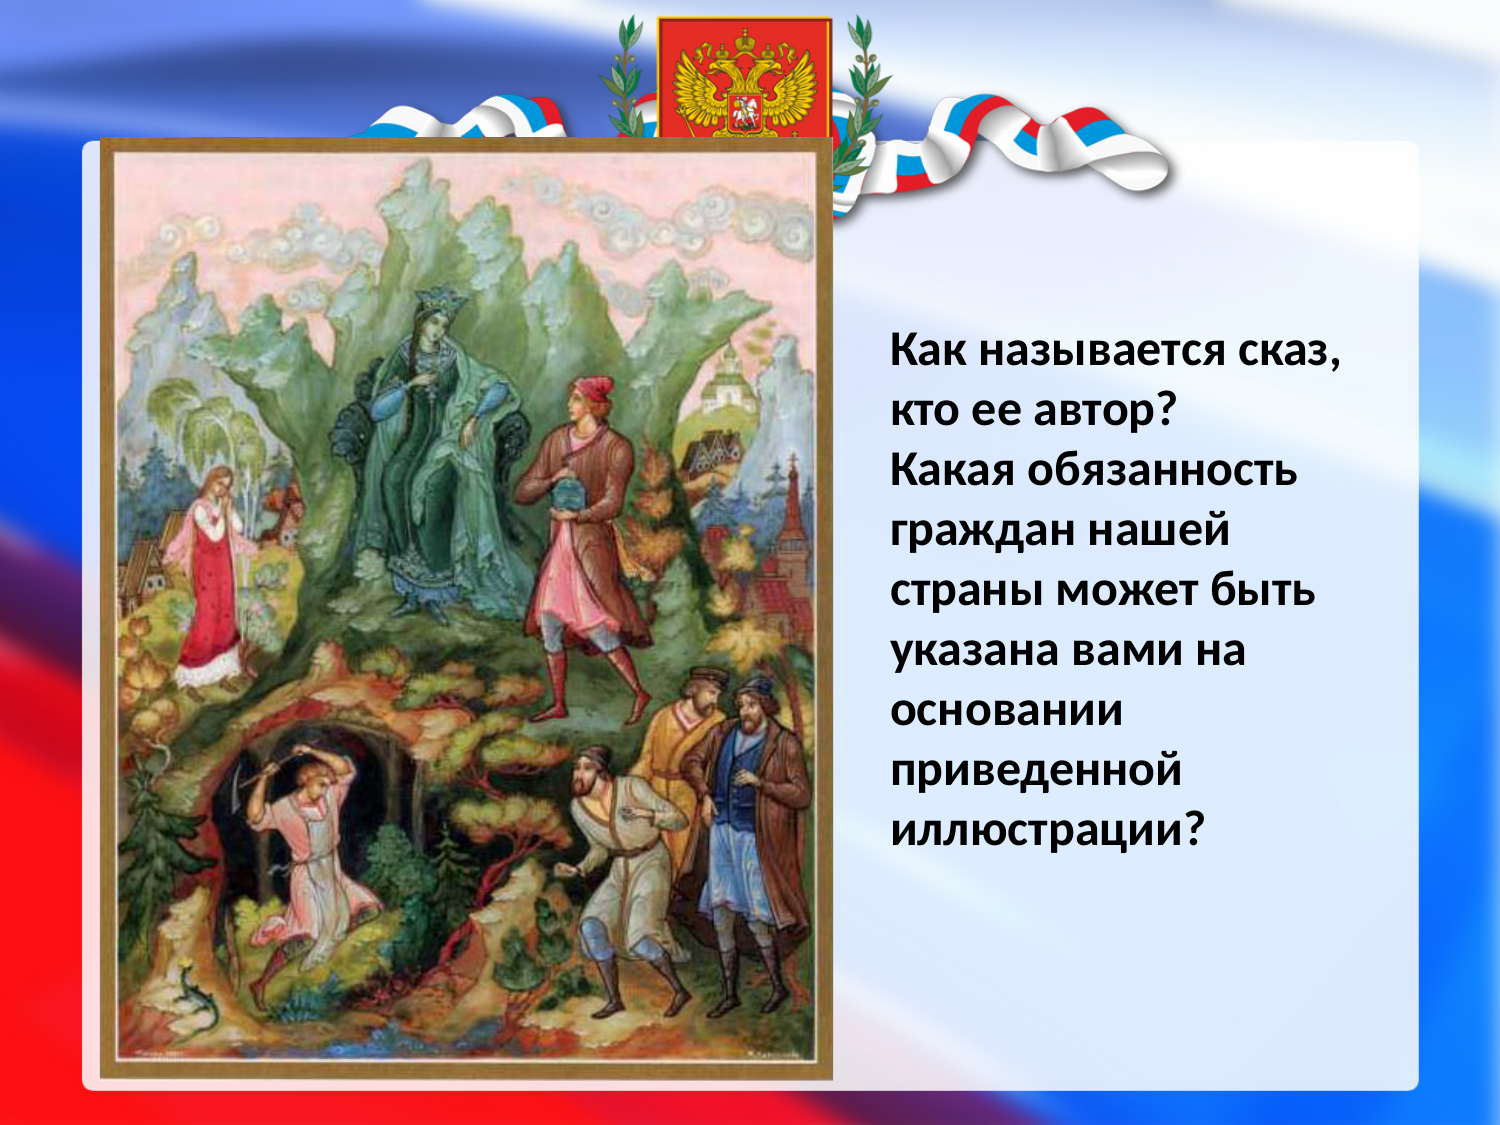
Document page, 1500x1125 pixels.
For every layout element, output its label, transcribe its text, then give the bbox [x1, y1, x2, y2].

title Как называется сказ, кто ее автор? Какая обязанность граждан нашей страны может быть указана вами на основании приведенной иллюстрации? [875, 350, 1369, 863]
picture [0, 0, 1500, 1125]
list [99, 137, 834, 1081]
